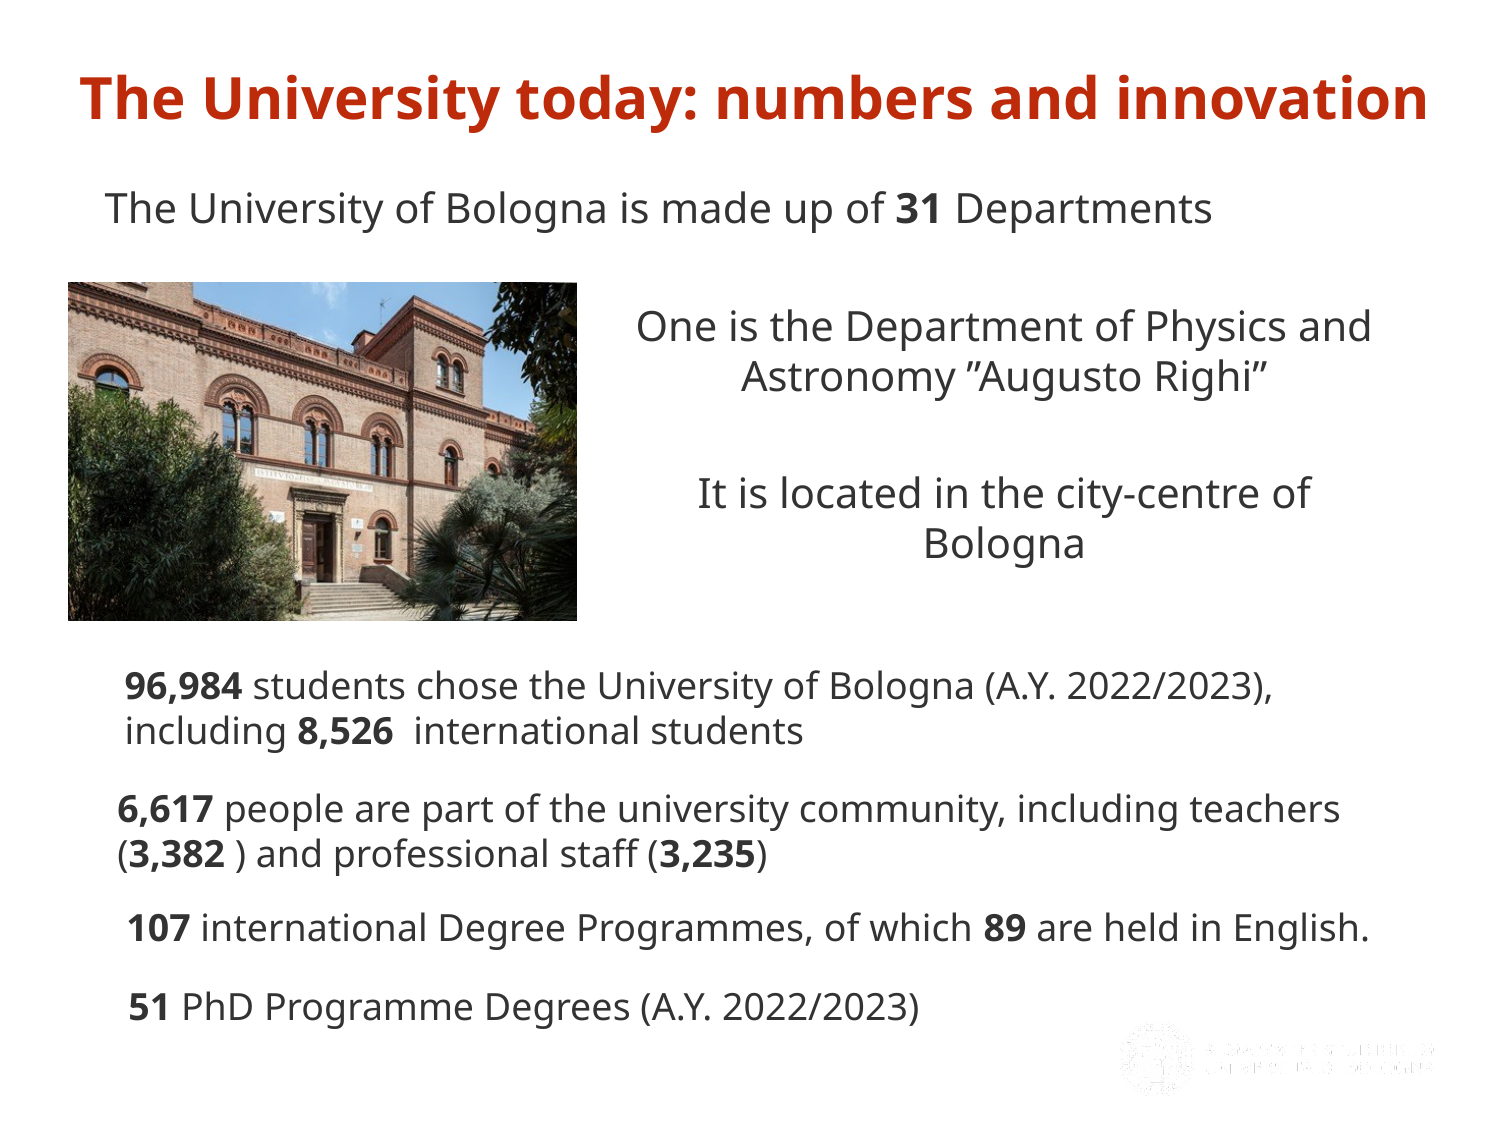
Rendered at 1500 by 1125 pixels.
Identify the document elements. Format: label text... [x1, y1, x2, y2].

text_box 6,617 people are part of the university community, including teachers (3,382 ) and professional staff (3,235) [102, 777, 1391, 883]
picture [1112, 1014, 1442, 1102]
picture [68, 282, 577, 622]
list The University today: numbers and innovation [64, 78, 1447, 185]
text_box 107 international Degree Programmes, of which 89 are held in English. [111, 896, 1435, 957]
text_box 96,984 students chose the University of Bologna (A.Y. 2022/2023), including 8,526 international students [109, 654, 1398, 760]
text_box The University of Bologna is made up of 31 Departments [89, 174, 1472, 931]
text_box 51 PhD Programme Degrees (A.Y. 2022/2023) [113, 976, 1394, 1036]
